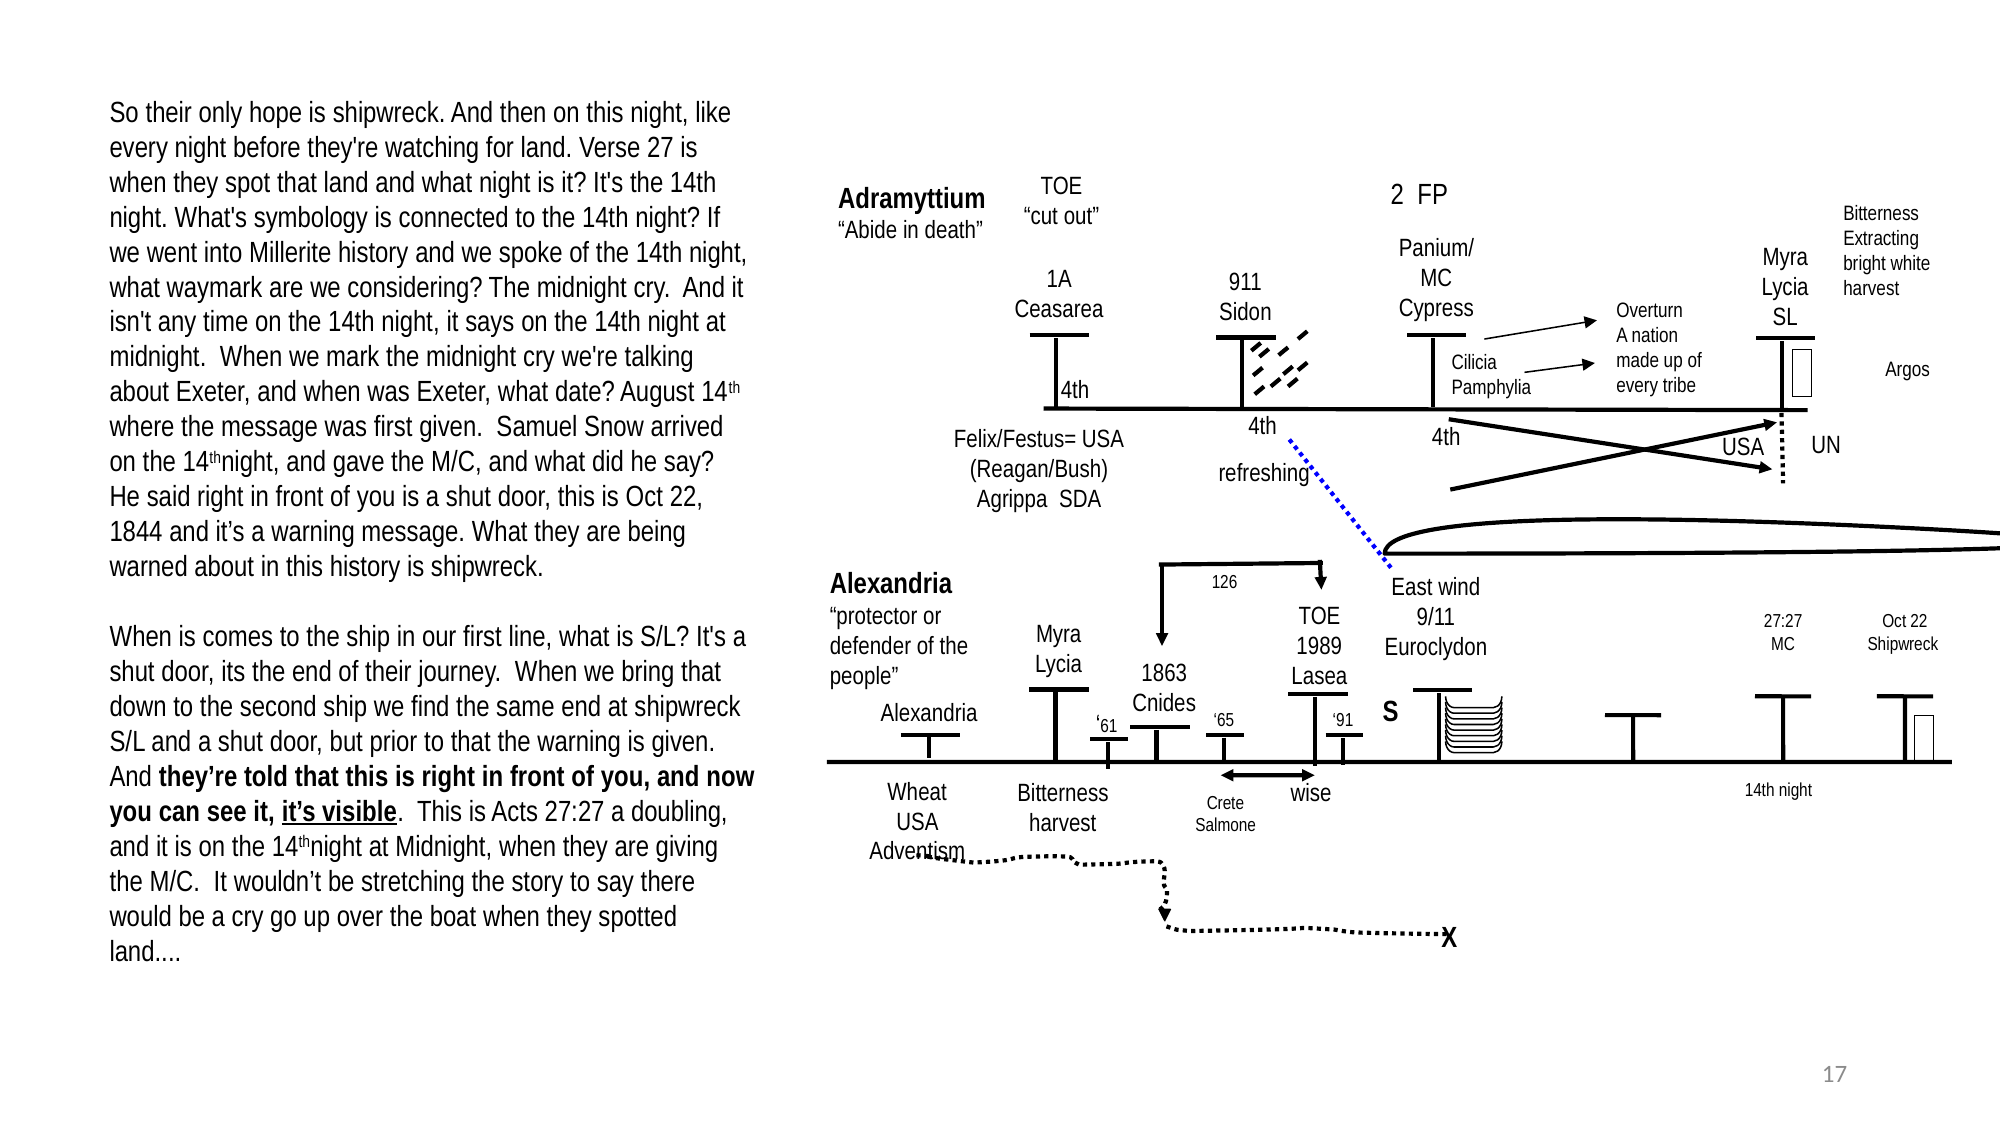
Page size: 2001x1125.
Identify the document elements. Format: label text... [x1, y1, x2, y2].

text_box [822, 553, 1947, 946]
text_box [1914, 715, 1934, 762]
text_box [1270, 378, 1281, 387]
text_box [1448, 419, 1773, 470]
text_box Felix/Festus= USA (Reagan/Bush) Agrippa SDA [944, 416, 1134, 539]
text_box refreshing [1212, 450, 1289, 535]
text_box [1289, 439, 1391, 568]
text_box 2 FP [1384, 169, 1488, 226]
text_box 4th [1421, 414, 1471, 456]
text_box ‘61 [1089, 701, 1124, 743]
text_box [1220, 769, 1315, 782]
text_box Overturn A nation made up of every tribe [1610, 291, 1731, 406]
slide_number 17 [1412, 1042, 1863, 1103]
text_box 4th [1238, 411, 1288, 445]
text_box Myra Lycia [1006, 611, 1111, 696]
text_box Alexandria [861, 690, 997, 738]
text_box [1450, 422, 1777, 490]
text_box East wind 9/11 Euroclydon [1369, 564, 1503, 683]
text_box [973, 856, 1168, 910]
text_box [1297, 331, 1308, 339]
text_box [1484, 316, 1597, 340]
text_box [1524, 358, 1595, 373]
text_box wise [1271, 770, 1351, 807]
text_box Alexandria “protector or defender of the people” [823, 558, 999, 693]
text_box 14th night [1726, 771, 1830, 884]
text_box ‘65 [1203, 701, 1244, 742]
text_box 126 [1191, 565, 1259, 604]
text_box 911 Sidon [1193, 259, 1298, 344]
text_box Oct 22 Shipwreck [1858, 602, 1952, 687]
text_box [1445, 696, 1502, 753]
text_box [1792, 349, 1812, 397]
text_box 1A Ceasarea [1007, 257, 1111, 342]
text_box 4th [1243, 403, 1288, 408]
text_box 4th [1050, 367, 1100, 408]
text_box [1259, 348, 1269, 357]
text_box Crete Salmone [1183, 784, 1268, 851]
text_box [1251, 342, 1261, 351]
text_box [1164, 912, 1477, 950]
text_box Argos [1879, 349, 1952, 395]
text_box [823, 161, 1947, 553]
text_box S [1363, 685, 1418, 759]
text_box 27:27 MC [1736, 602, 1830, 687]
text_box Bitterness Extracting bright white harvest [1837, 193, 1952, 310]
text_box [1283, 366, 1293, 375]
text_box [1297, 362, 1308, 371]
text_box So their only hope is shipwreck. And then on this night, like every night before they're watching for land. Verse 27 is when they spot that land and what night is it? It's the 14th night. What's symbology is connected to the 14th night? If we went into Millerite history and we spoke of the 14th night, what waymark are we considering? The midnight cry. And it isn't any time on the 14th night, it says on the 14th night at midnight. When we mark the midnight cry we're talking about Exeter, and when was Exeter, what date? August 14th where the message was first given. Samuel Snow arrived on the 14thnight, and gave the M/C, and what did he say? He said right in front of you is a shut door, this is Oct 22, 1844 and it’s a warning message. What they are being warned about in this history is shipwreck. When is comes to the ship in our first line, what is S/L? It's a shut door, its the end of their journey. When we bring that down to the second ship we find the same end at shipwreck S/L and a shut door, but prior to that the warning is given. And they’re told that this is right in front of you, and now you can see it, it’s visible. This is Acts 27:27 a doubling, and it is on the 14thnight at Midnight, when they are giving the M/C. It wouldn’t be stretching the story to say there would be a cry go up over the boat when they spotted land.... [94, 85, 772, 1020]
text_box Cilicia Pamphylia [1445, 342, 1542, 408]
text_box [1253, 367, 1263, 376]
text_box Wheat USA Adventism [861, 768, 973, 927]
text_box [1254, 386, 1265, 395]
text_box Panium/ MC Cypress [1384, 225, 1489, 342]
text_box Bitterness harvest [992, 770, 1134, 842]
text_box ‘91 [1322, 701, 1363, 742]
text_box Adramyttium “Abide in death” [832, 172, 1008, 263]
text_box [1278, 347, 1289, 356]
text_box 1863 Cnides [1123, 650, 1205, 735]
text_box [1288, 378, 1298, 387]
text_box UN [1795, 422, 1857, 468]
text_box TOE “cut out” [1009, 163, 1114, 247]
text_box TOE 1989 Lasea [1283, 593, 1356, 700]
text_box Myra Lycia SL [1733, 234, 1838, 345]
